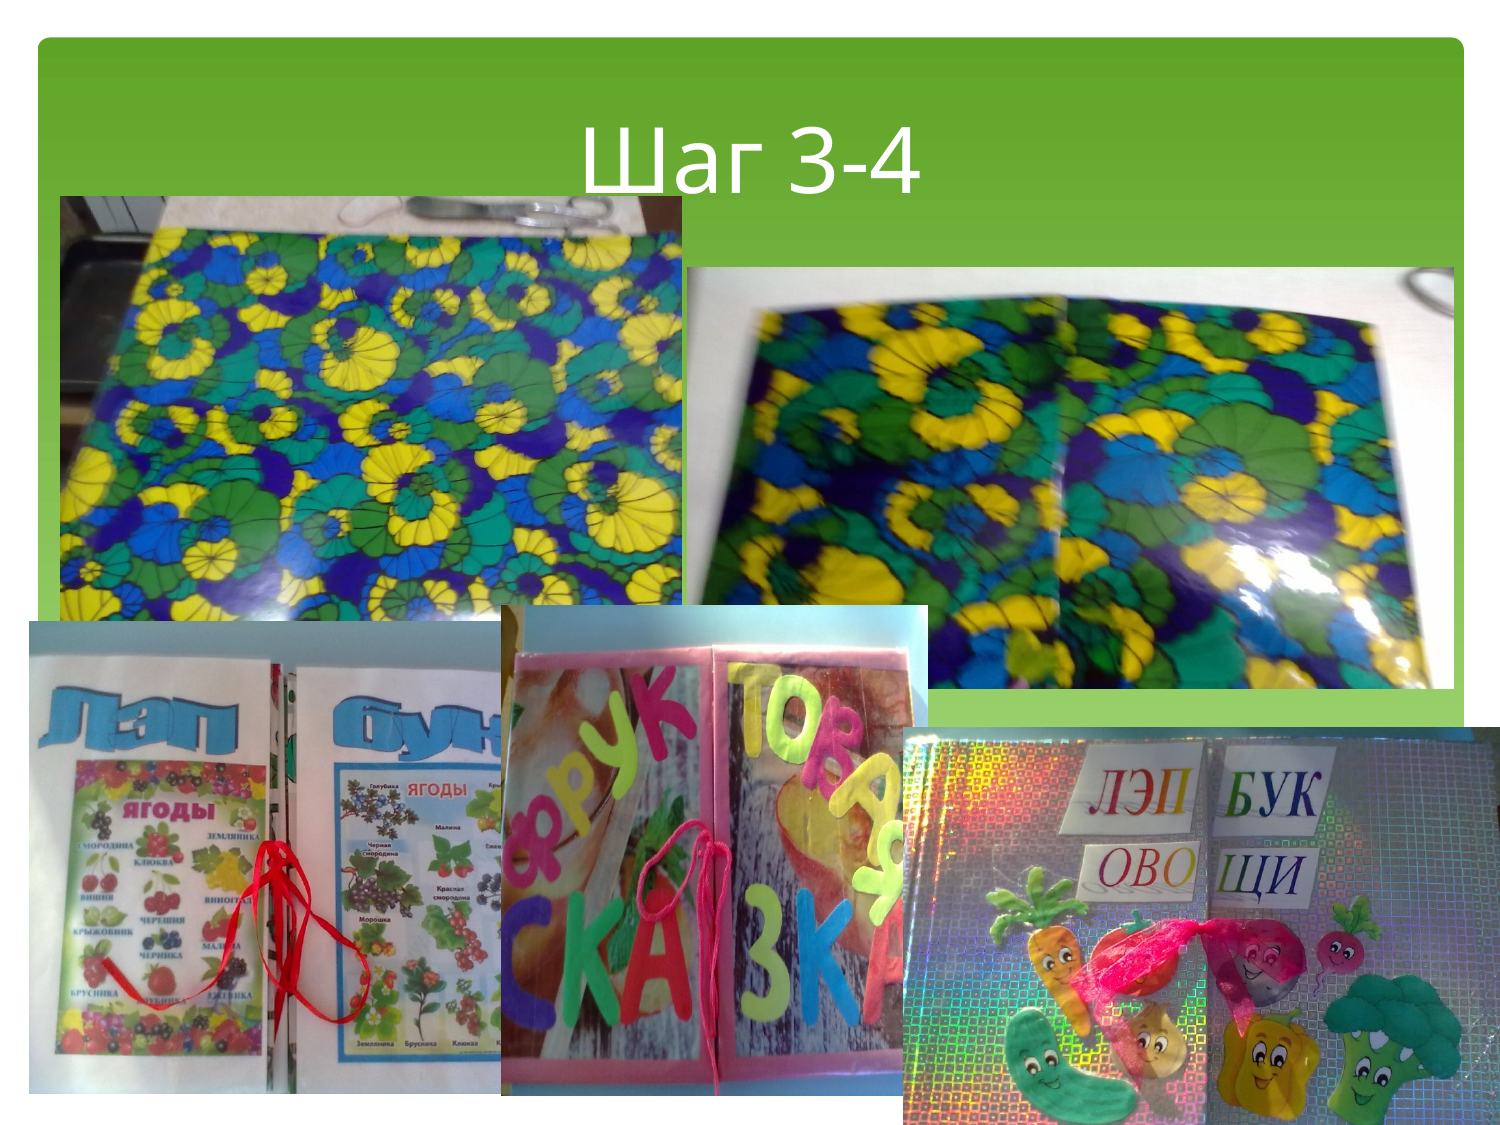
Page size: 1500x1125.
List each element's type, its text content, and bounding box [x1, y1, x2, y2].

title Шаг 3-4 [112, 66, 1388, 220]
picture [29, 196, 1500, 1125]
